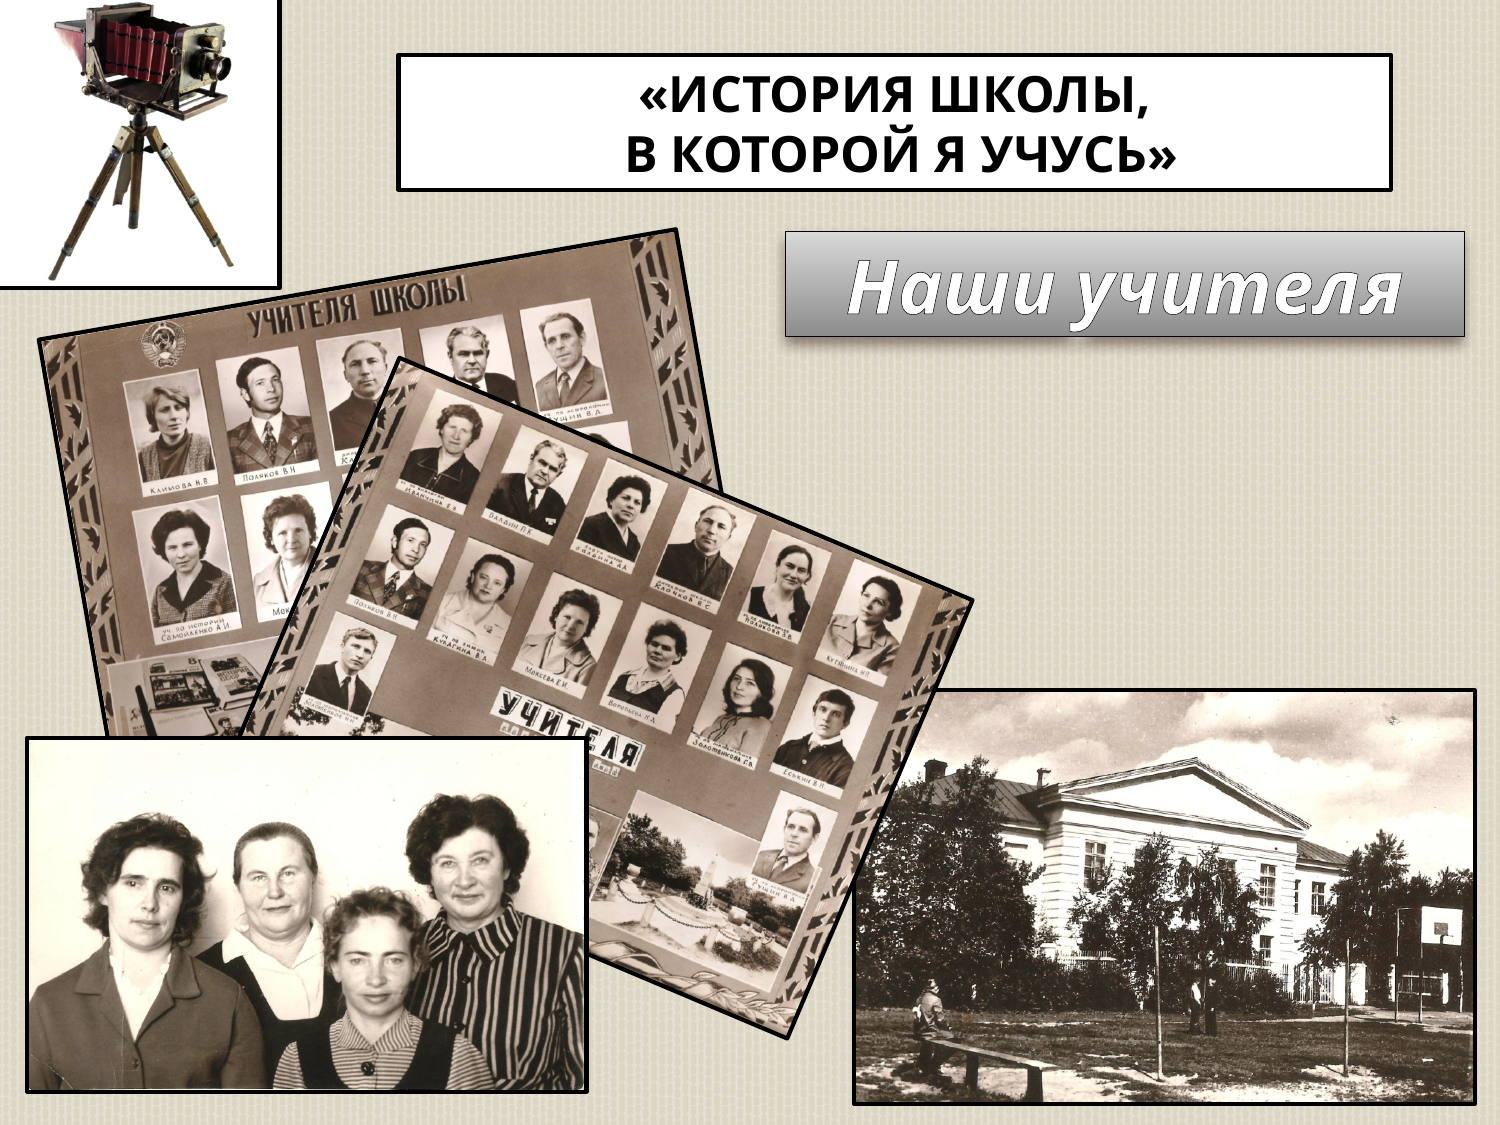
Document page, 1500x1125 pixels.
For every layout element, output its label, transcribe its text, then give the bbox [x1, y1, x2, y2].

text_box «ИСТОРИЯ ШКОЛЫ, В КОТОРОЙ Я УЧУСЬ» [396, 53, 1393, 192]
text_box Наши учителя [785, 231, 1465, 337]
picture [0, 0, 1473, 1103]
picture [589, 944, 824, 1035]
picture [43, 337, 75, 528]
